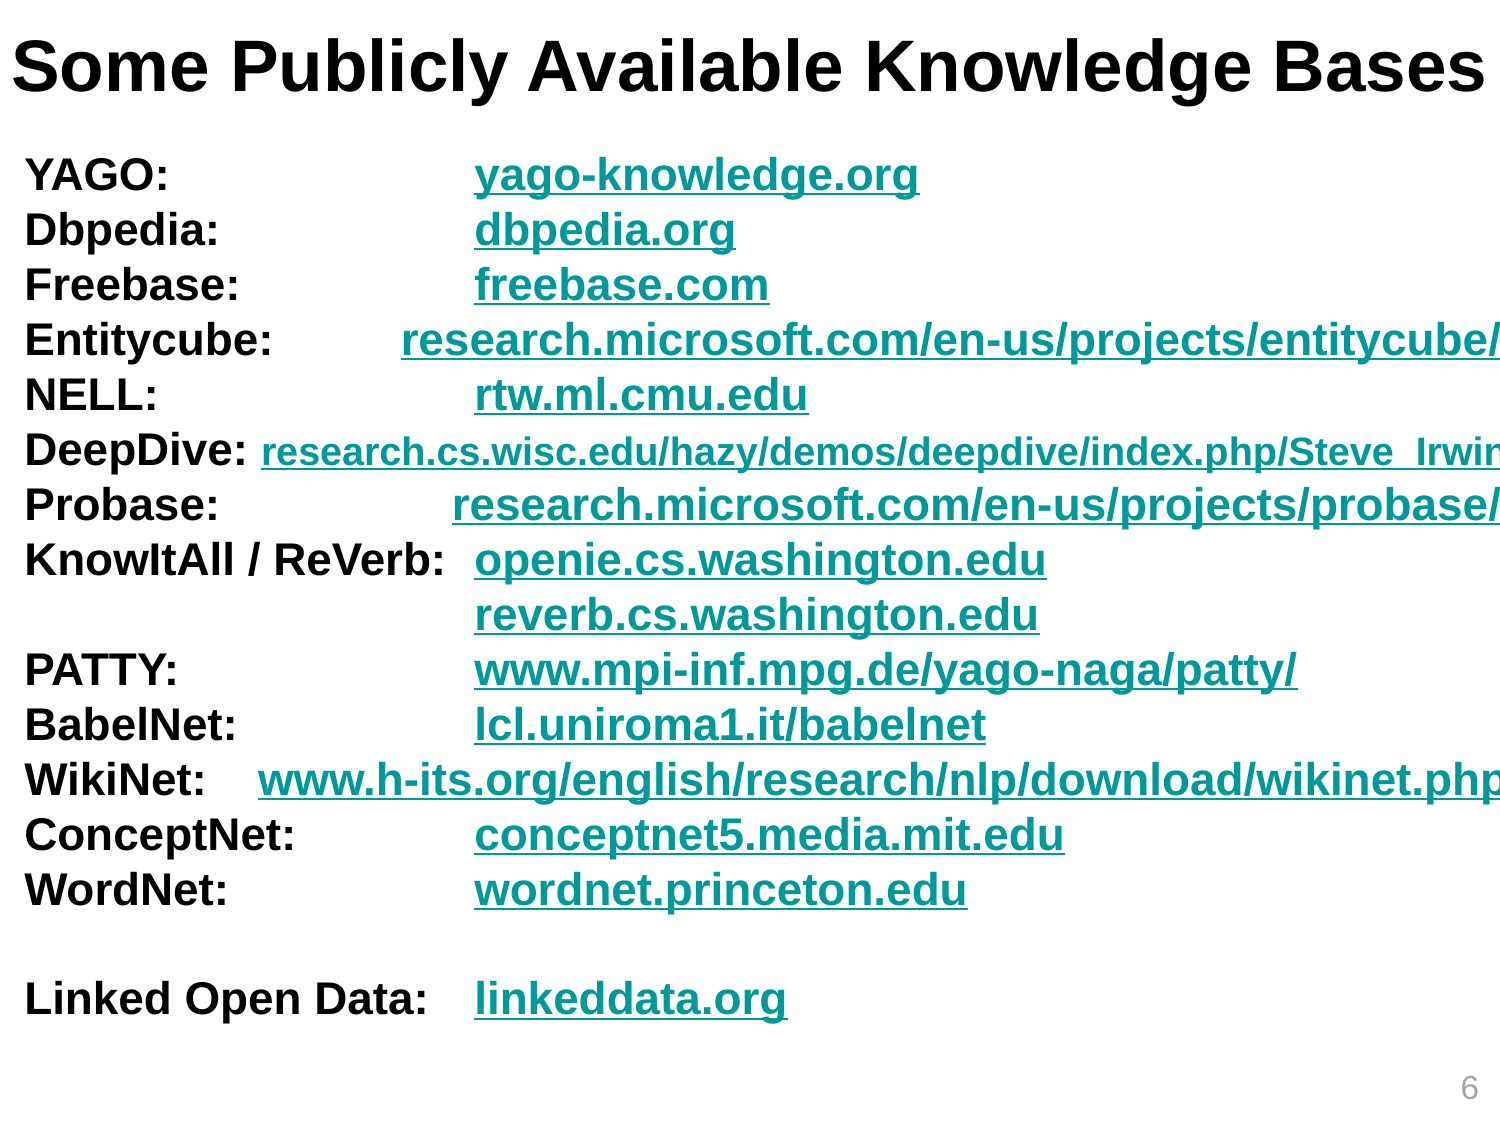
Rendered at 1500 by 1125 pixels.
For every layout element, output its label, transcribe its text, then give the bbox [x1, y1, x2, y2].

title Some Publicly Available Knowledge Bases [0, 0, 1500, 126]
text_box 6 [1411, 1058, 1495, 1119]
text_box YAGO: yago-knowledge.org Dbpedia: dbpedia.org Freebase: freebase.com Entitycube: research.microsoft.com/en-us/projects/entitycube/ NELL: rtw.ml.cmu.edu DeepDive: research.cs.wisc.edu/hazy/demos/deepdive/index.php/Steve_Irwin Probase: research.microsoft.com/en-us/projects/probase/ KnowItAll / ReVerb: openie.cs.washington.edu reverb.cs.washington.edu PATTY: www.mpi-inf.mpg.de/yago-naga/patty/ BabelNet: lcl.uniroma1.it/babelnet WikiNet: www.h-its.org/english/research/nlp/download/wikinet.php ConceptNet: conceptnet5.media.mit.edu WordNet: wordnet.princeton.edu Linked Open Data: linkeddata.org [9, 137, 1500, 1032]
